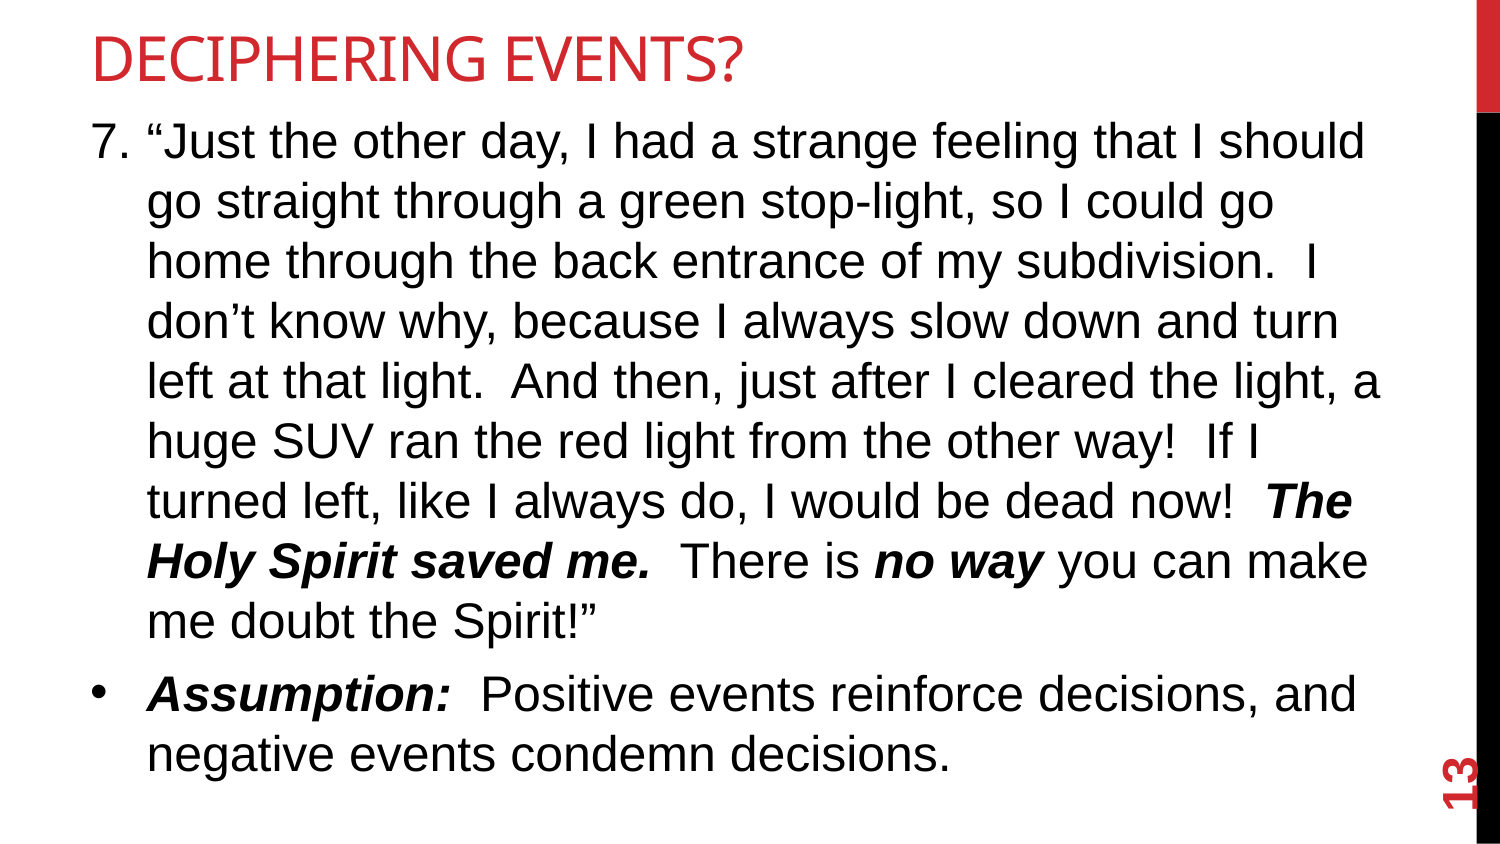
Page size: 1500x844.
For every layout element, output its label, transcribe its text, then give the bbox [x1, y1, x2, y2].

list “Just the other day, I had a strange feeling that I should go straight through a green stop-light, so I could go home through the back entrance of my subdivision. I don’t know why, because I always slow down and turn left at that light. And then, just after I cleared the light, a huge SUV ran the red light from the other way! If I turned left, like I always do, I would be dead now! The Holy Spirit saved me. There is no way you can make me doubt the Spirit!” Assumption: Positive events reinforce decisions, and negative events condemn decisions. [75, 101, 1425, 811]
title Deciphering Events? [75, 11, 1425, 101]
slide_number 13 [1427, 665, 1488, 828]
